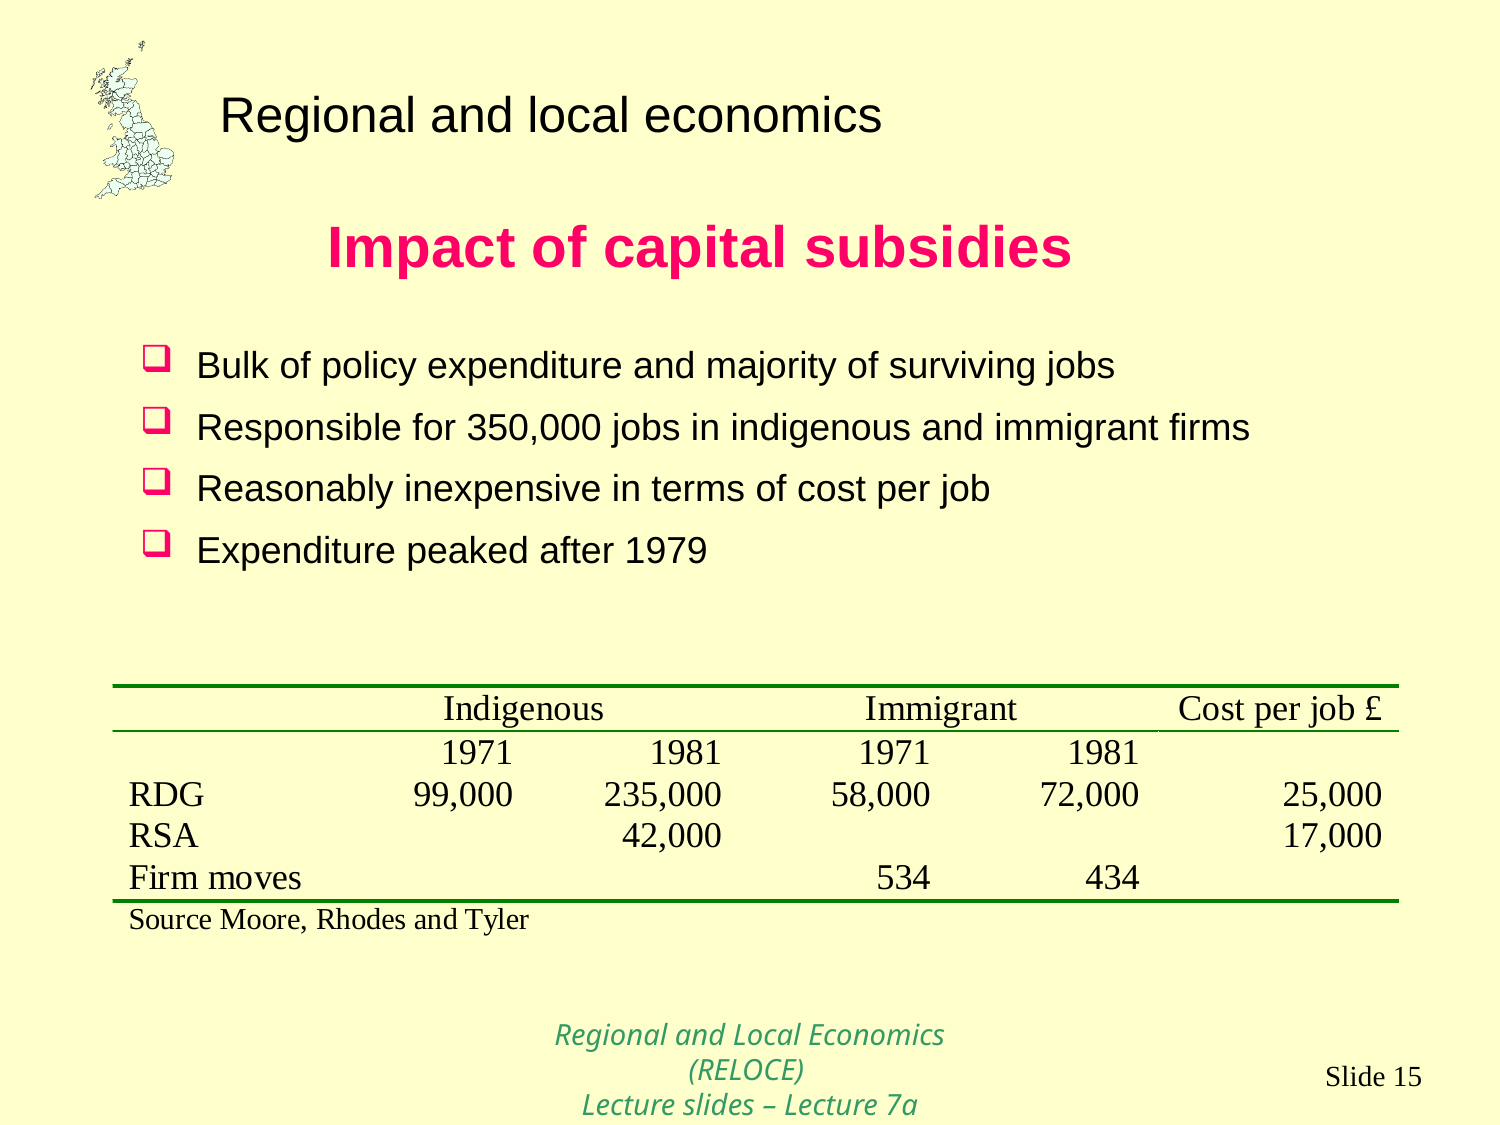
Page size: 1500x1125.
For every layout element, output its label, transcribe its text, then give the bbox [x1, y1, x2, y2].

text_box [112, 683, 1451, 939]
footer Regional and Local Economics (RELOCE) Lecture slides – Lecture 7a [512, 1031, 988, 1107]
list Bulk of policy expenditure and majority of surviving jobs Responsible for 350,000 jobs in indigenous and immigrant firms Reasonably inexpensive in terms of cost per job Expenditure peaked after 1979 [124, 324, 1401, 613]
slide_number Slide 15 [1124, 1036, 1438, 1113]
text_box Impact of capital subsidies [312, 187, 1106, 287]
